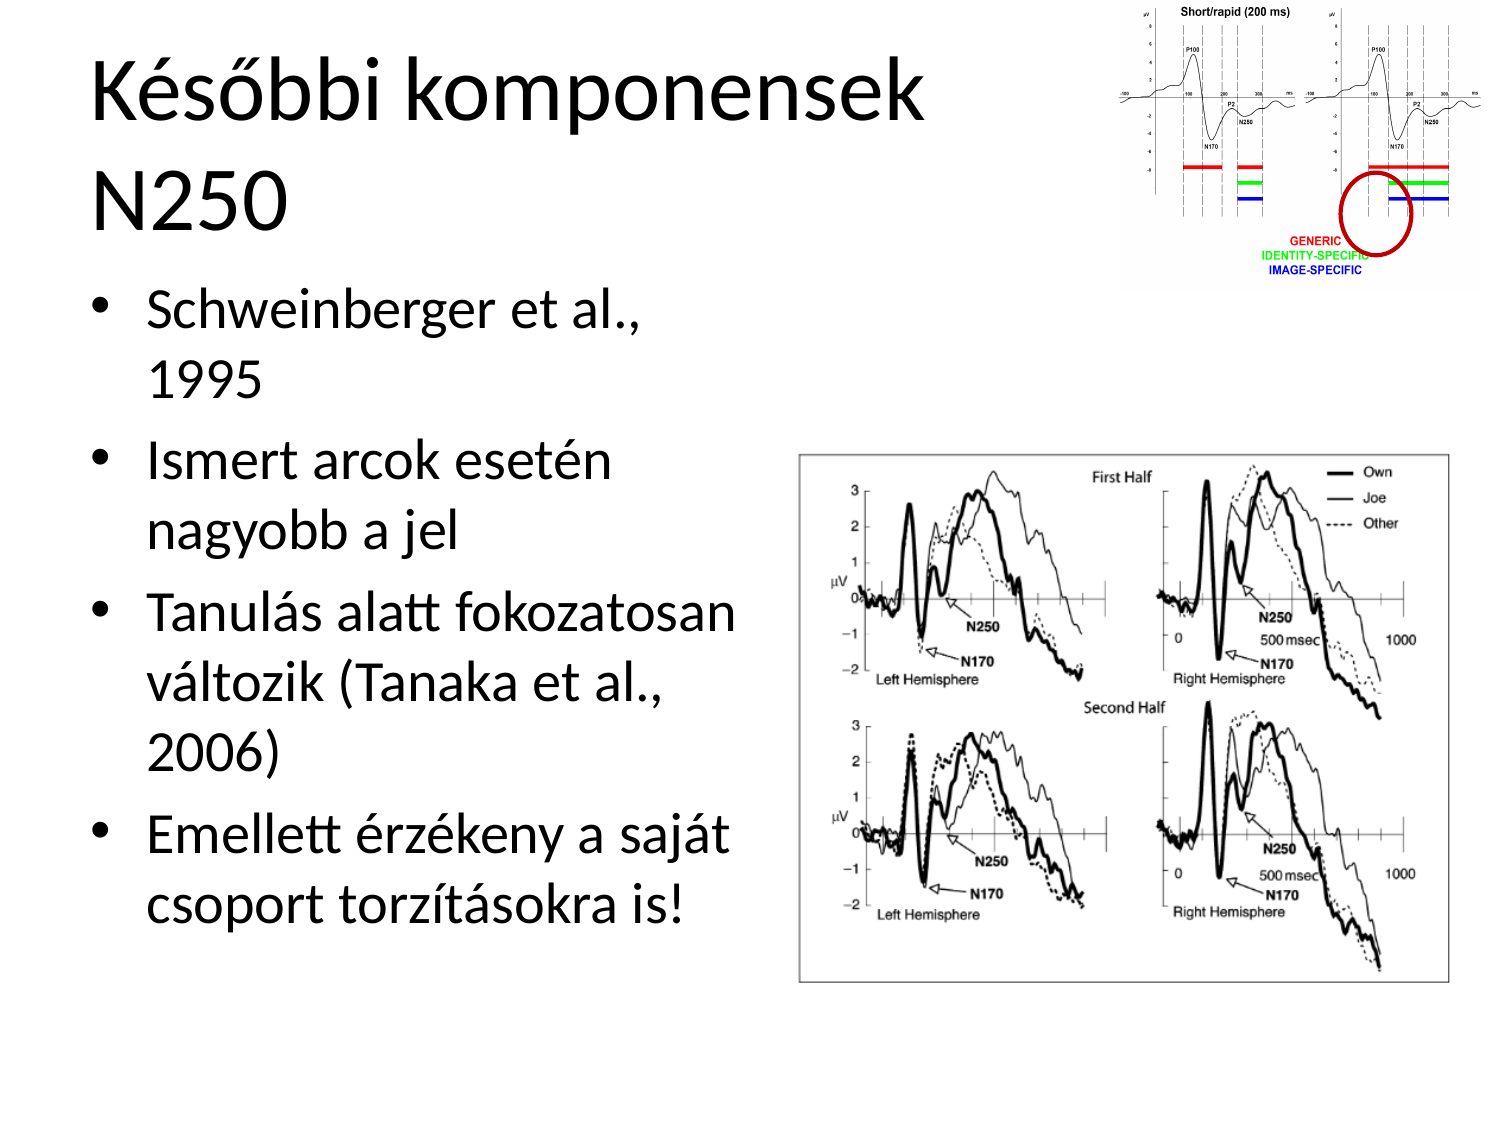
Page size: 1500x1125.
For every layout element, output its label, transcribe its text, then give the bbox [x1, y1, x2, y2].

title Későbbi komponensek N250 [74, 44, 1110, 233]
picture [785, 432, 1460, 999]
picture [1115, 0, 1483, 293]
list Schweinberger et al., 1995 Ismert arcok esetén nagyobb a jel Tanulás alatt fokozatosan változik (Tanaka et al., 2006) Emellett érzékeny a saját csoport torzításokra is! [74, 262, 786, 1006]
